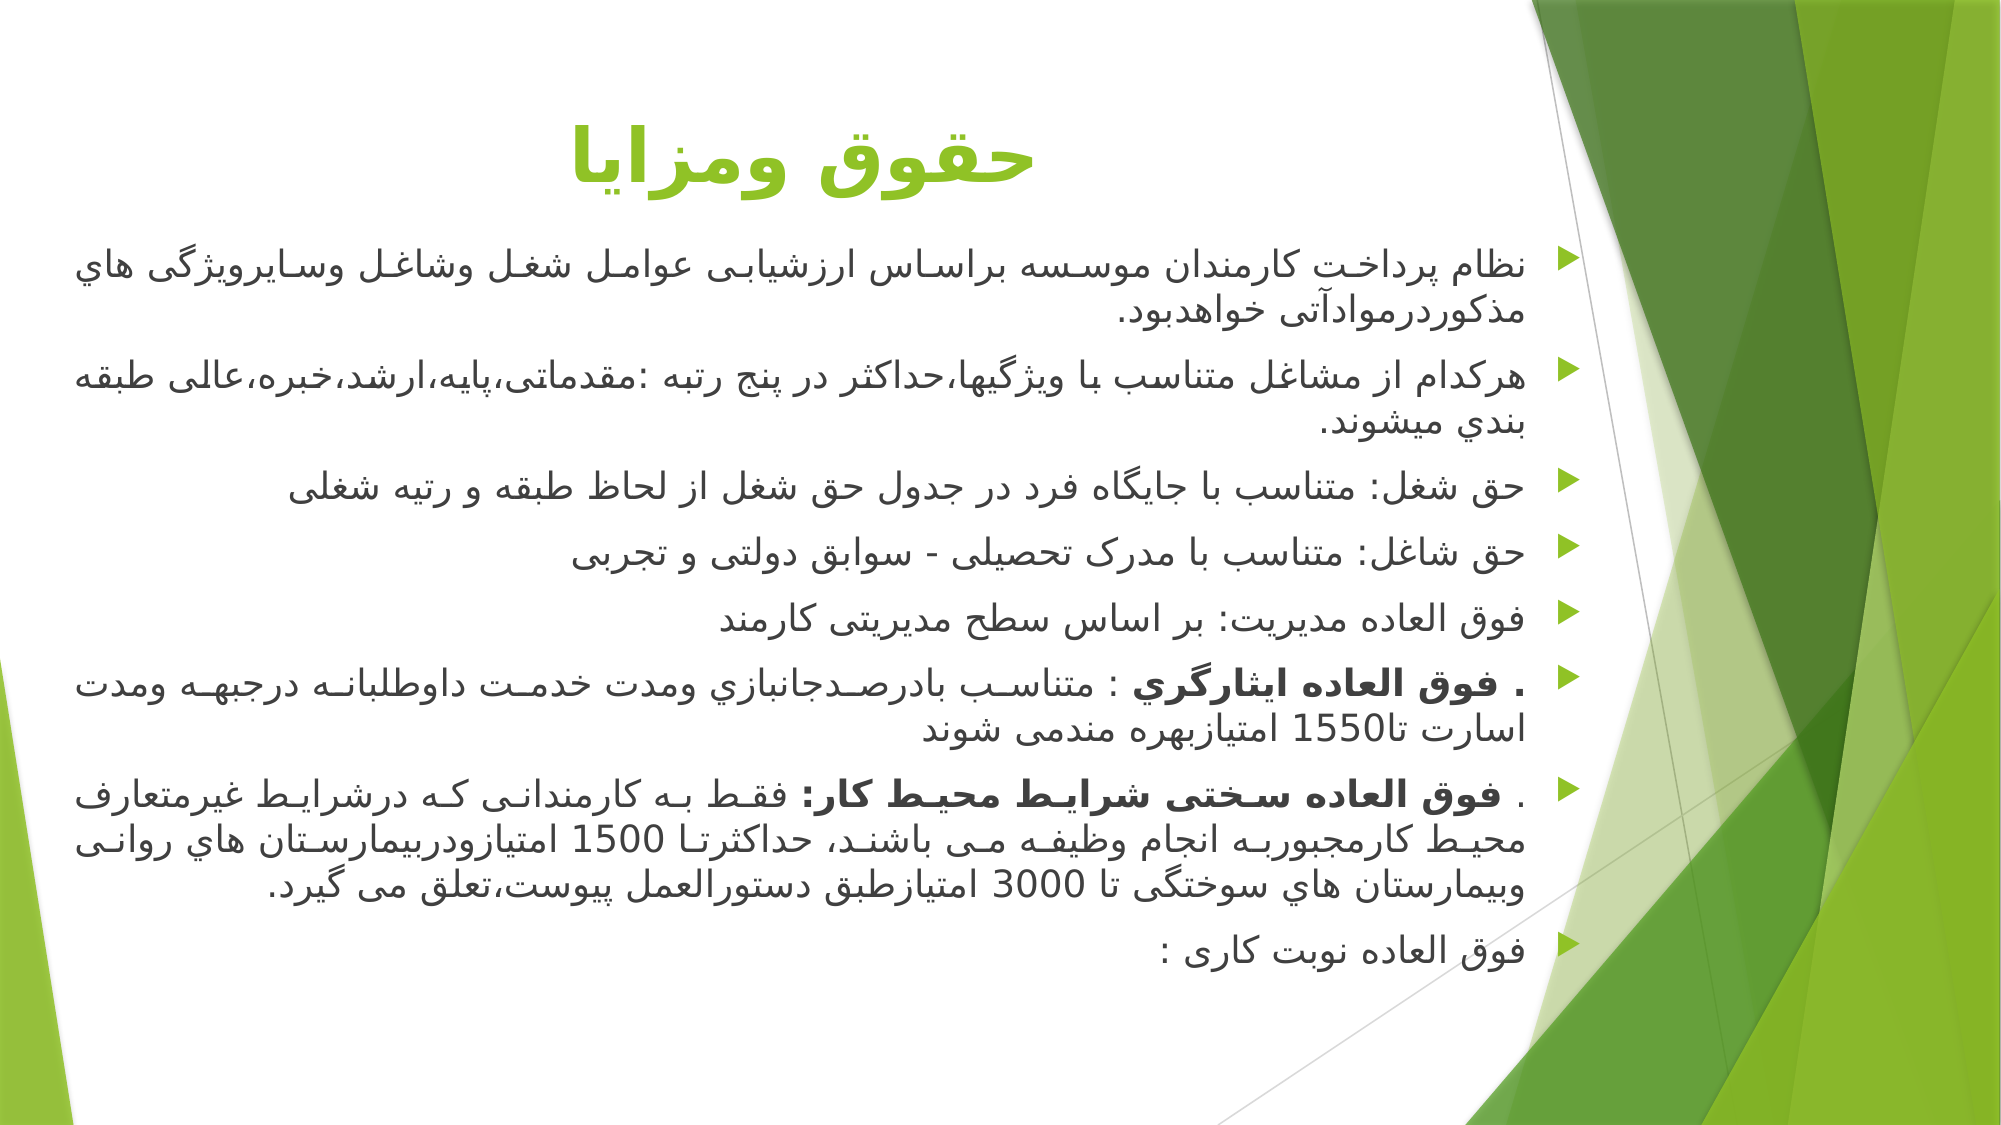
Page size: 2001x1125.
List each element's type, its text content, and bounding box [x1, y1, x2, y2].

list نظام پرداخت کارمندان موسسه براساس ارزشیابی عوامل شغل وشاغل وسایرویژگی هاي مذکوردرموادآتی خواهدبود. هرکدام از مشاغل متناسب با ویژگیها،حداکثر در پنج رتبه :مقدماتی،پایه،ارشد،خبره،عالی طبقه بندي میشوند. حق شغل: متناسب با جایگاه فرد در جدول حق شغل از لحاظ طبقه و رتیه شغلی حق شاغل: متناسب با مدرک تحصیلی - سوابق دولتی و تجربی فوق العاده مدیریت: بر اساس سطح مدیریتی کارمند . فوق العاده ایثارگري : متناسب بادرصدجانبازي ومدت خدمت داوطلبانه درجبهه ومدت اسارت تا1550 امتیازبهره مندمی شوند . فوق العاده سختی شرایط محیط کار: فقط به کارمندانی که درشرایط غیرمتعارف محیط کارمجبوربه انجام وظیفه می باشند، حداکثرتا 1500 امتیازودربیمارستان هاي روانی وبیمارستان هاي سوختگی تا 3000 امتیازطبق دستورالعمل پیوست،تعلق می گیرد. فوق العاده نوبت کاری : [59, 232, 1599, 991]
title حقوق ومزایا [111, 99, 1522, 232]
